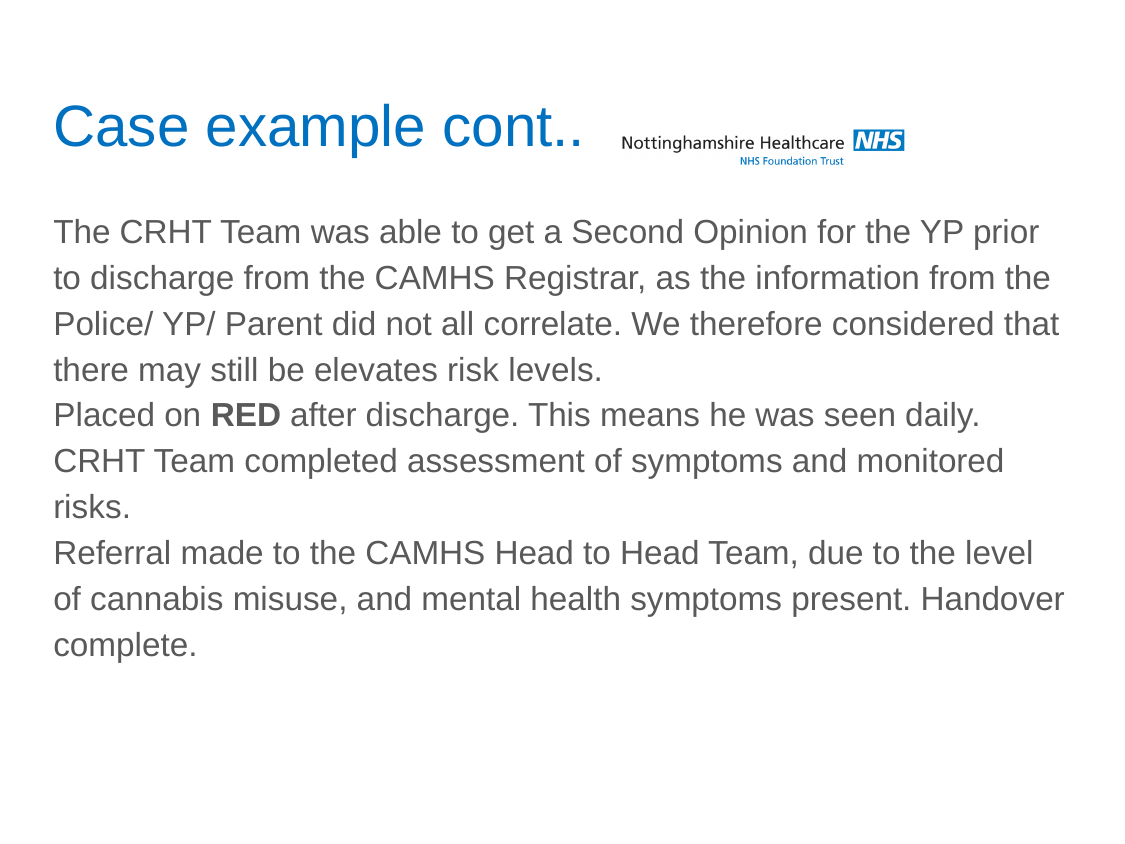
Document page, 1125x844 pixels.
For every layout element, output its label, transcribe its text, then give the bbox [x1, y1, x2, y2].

title Case example cont.. [38, 72, 1087, 167]
list The CRHT Team was able to get a Second Opinion for the YP prior to discharge from the CAMHS Registrar, as the information from the Police/ YP/ Parent did not all correlate. We therefore considered that there may still be elevates risk levels. Placed on RED after discharge. This means he was seen daily. CRHT Team completed assessment of symptoms and monitored risks. Referral made to the CAMHS Head to Head Team, due to the level of cannabis misuse, and mental health symptoms present. Handover complete. [38, 189, 1087, 750]
picture [621, 129, 906, 165]
